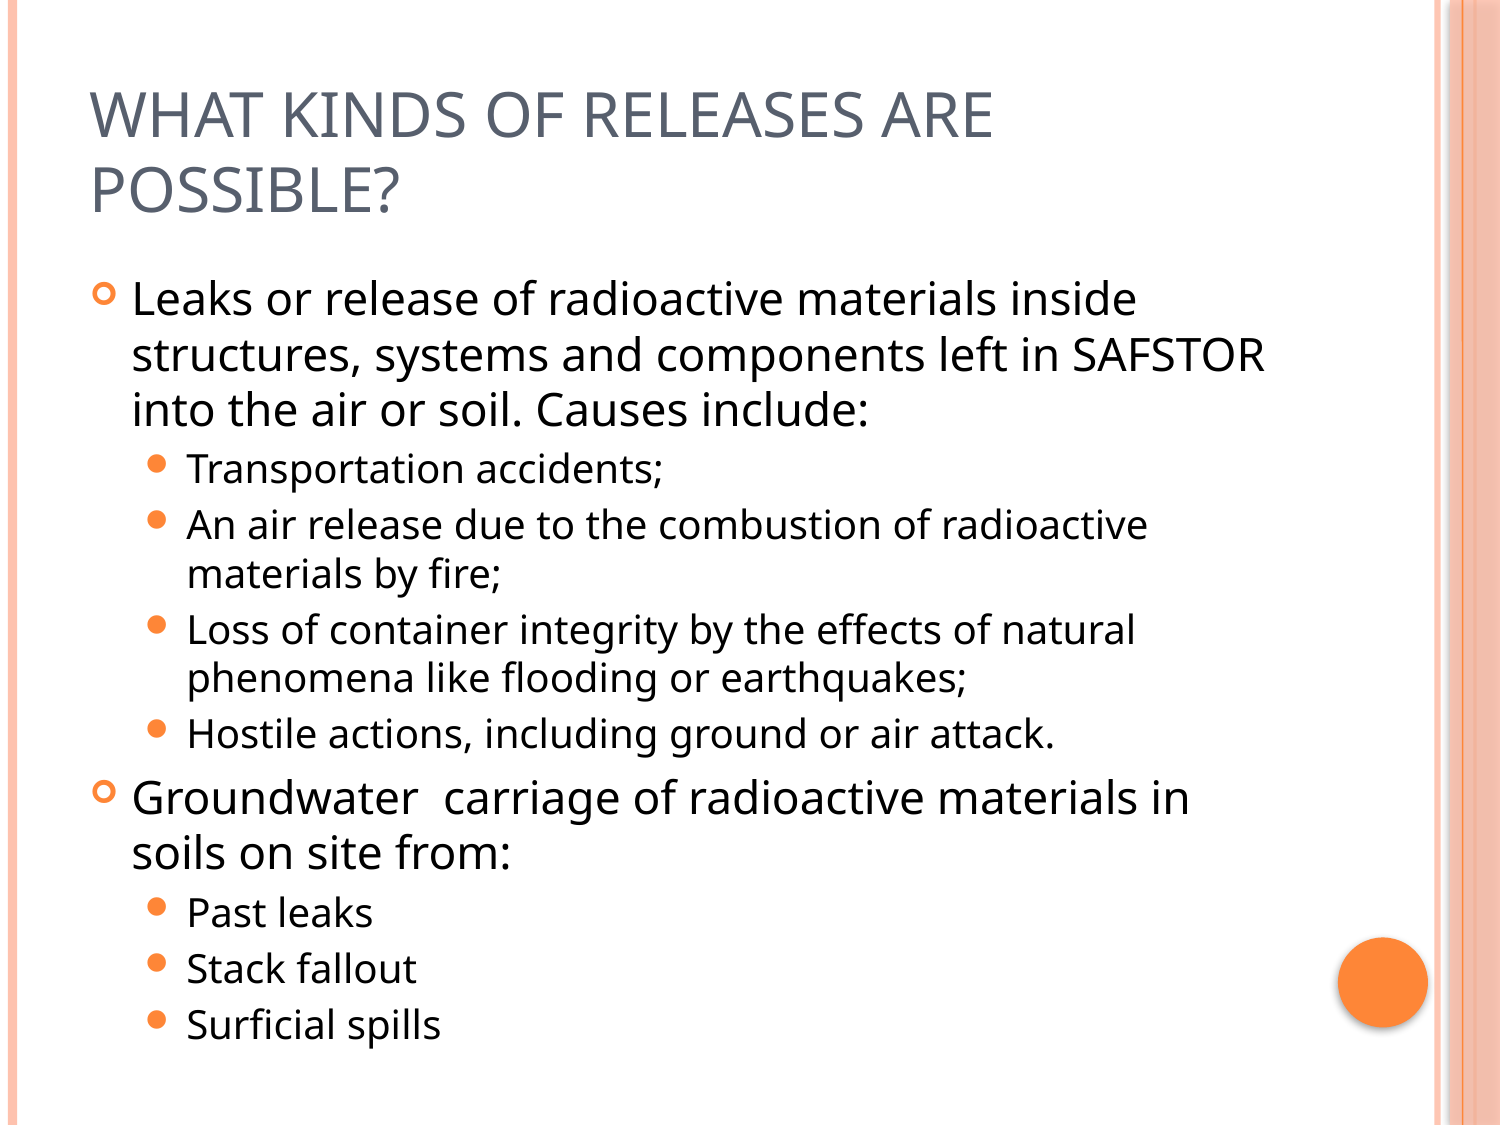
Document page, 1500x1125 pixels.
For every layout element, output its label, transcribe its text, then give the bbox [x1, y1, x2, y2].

list Leaks or release of radioactive materials inside structures, systems and components left in SAFSTOR into the air or soil. Causes include: Transportation accidents; An air release due to the combustion of radioactive materials by fire; Loss of container integrity by the effects of natural phenomena like flooding or earthquakes; Hostile actions, including ground or air attack. Groundwater carriage of radioactive materials in soils on site from: Past leaks Stack fallout Surficial spills [75, 262, 1300, 1062]
title What Kinds of Releases are Possible? [75, 45, 1300, 233]
